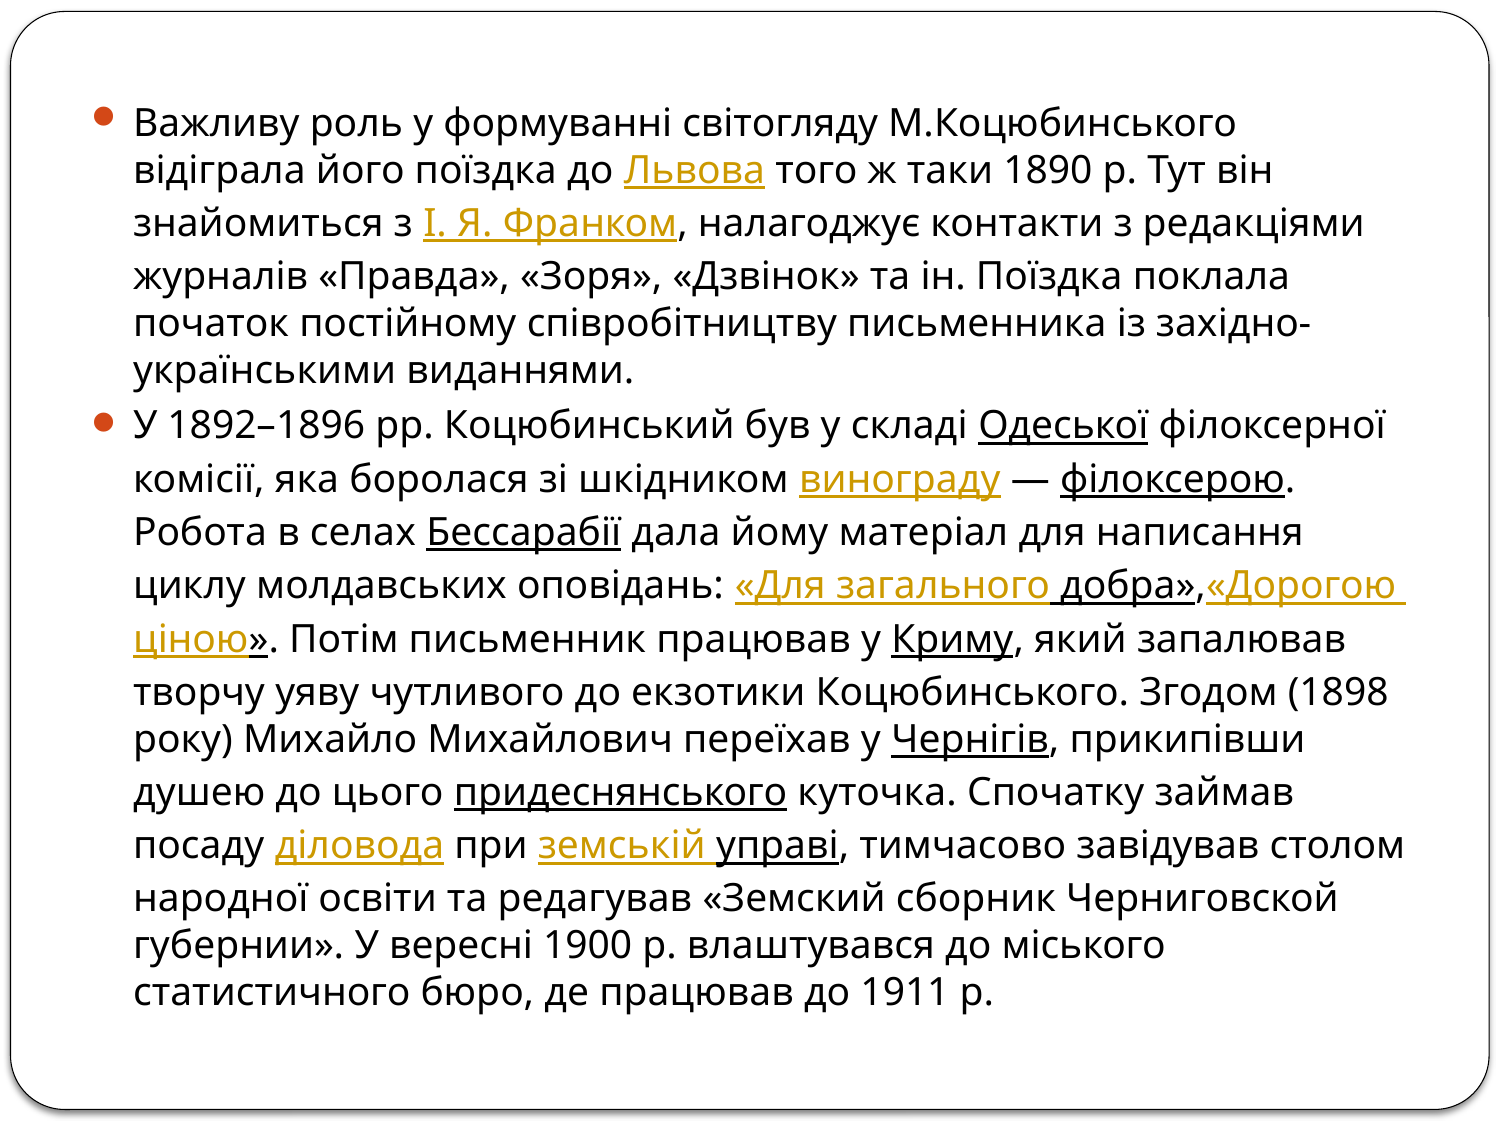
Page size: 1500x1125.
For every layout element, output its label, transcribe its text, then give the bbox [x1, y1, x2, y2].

list Важливу роль у формуванні світогляду М.Коцюбинського відіграла його поїздка до Львова того ж таки 1890 р. Тут він знайомиться з І. Я. Франком, налагоджує контакти з редакціями журналів «Правда», «Зоря», «Дзвінок» та ін. Поїздка поклала початок постійному співробітництву письменника із західно-українськими виданнями. У 1892–1896 рр. Коцюбинський був у складі Одеської філоксерної комісії, яка боролася зі шкідником винограду — філоксерою. Робота в селах Бессарабії дала йому матеріал для написання циклу молдавських оповідань: «Для загального добра»,«Дорогою ціною». Потім письменник працював у Криму, який запалював творчу уяву чутливого до екзотики Коцюбинського. Згодом (1898 року) Михайло Михайлович переїхав у Чернігів, прикипівши душею до цього придеснянського куточка. Спочатку займав посаду діловода при земській управі, тимчасово завідував столом народної освіти та редагував «Земский сборник Черниговской губернии». У вересні 1900 р. влаштувався до міського статистичного бюро, де працював до 1911 р. [76, 90, 1425, 1035]
